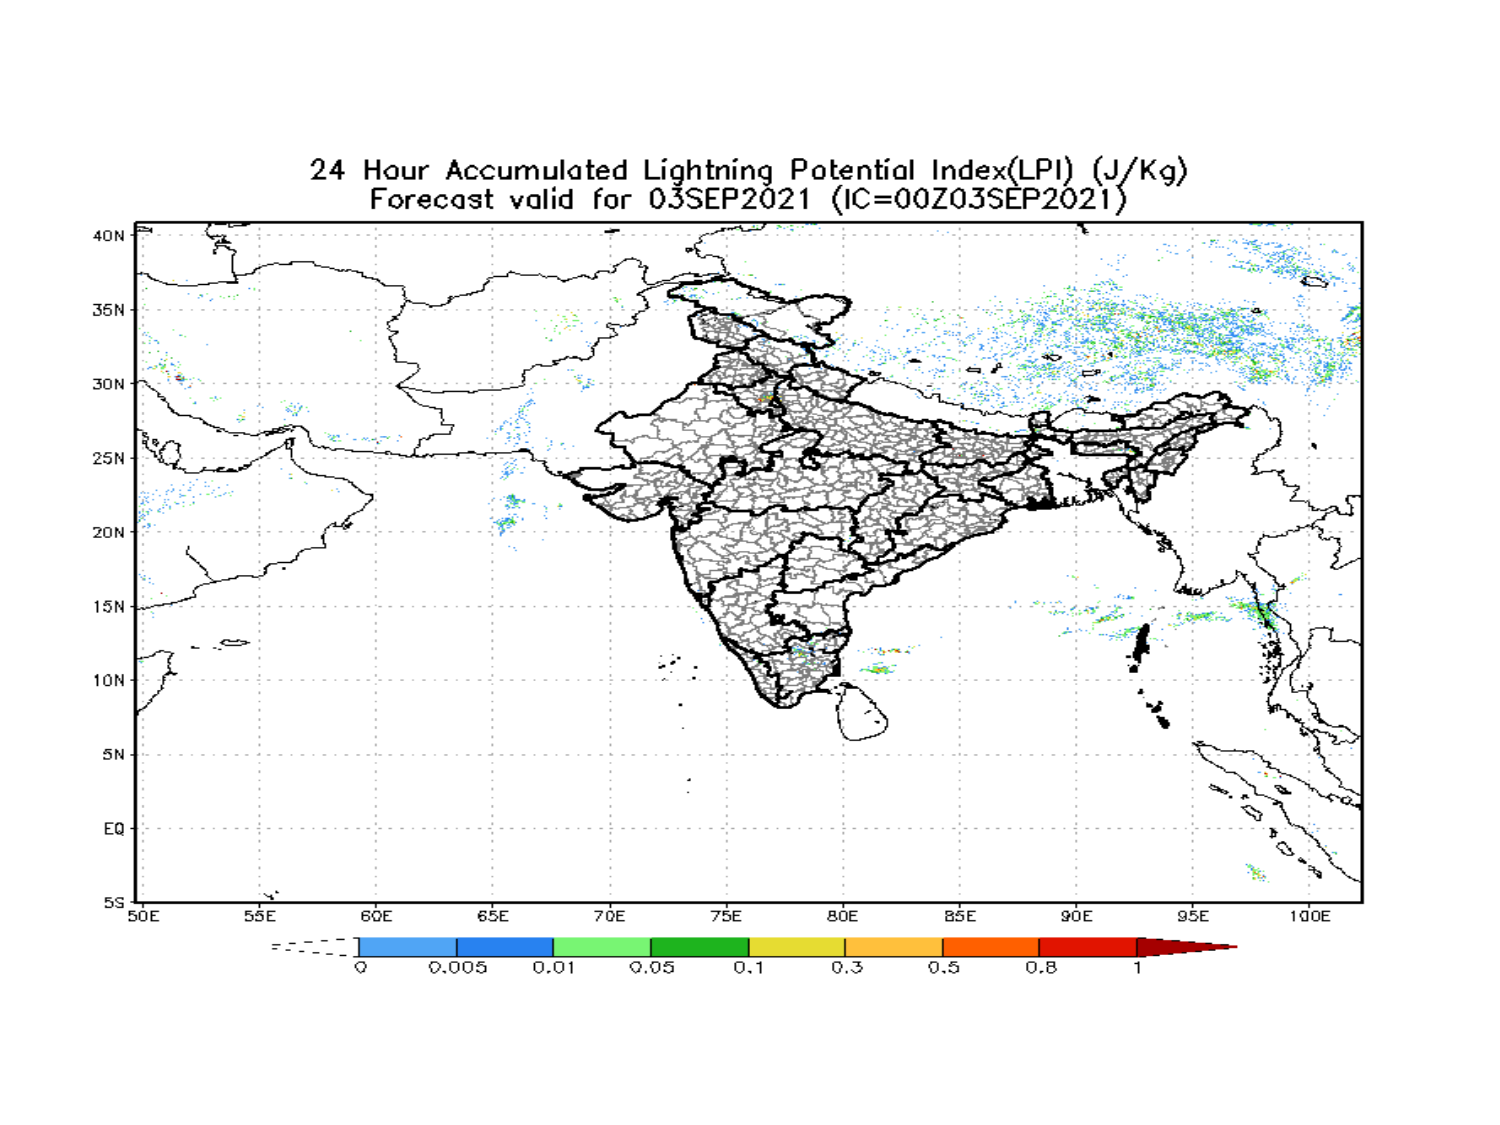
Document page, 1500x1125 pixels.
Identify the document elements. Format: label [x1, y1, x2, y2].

picture [74, 149, 1426, 976]
